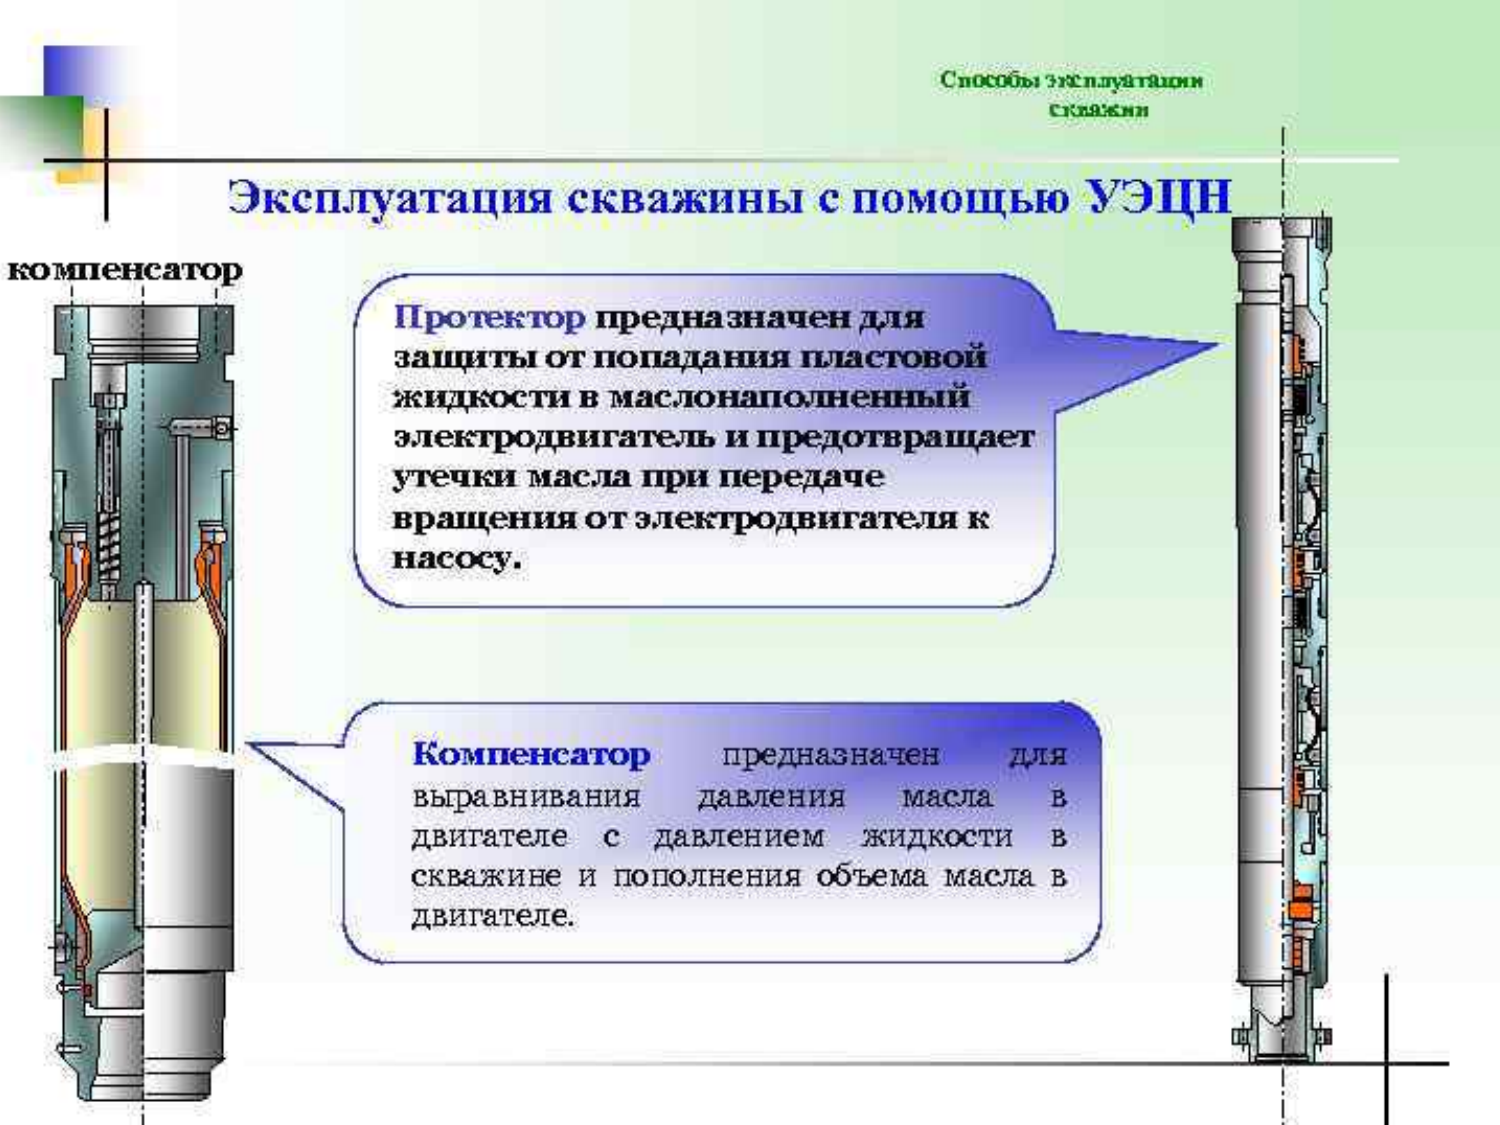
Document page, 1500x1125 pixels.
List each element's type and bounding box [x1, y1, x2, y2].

list [0, 0, 1500, 1125]
